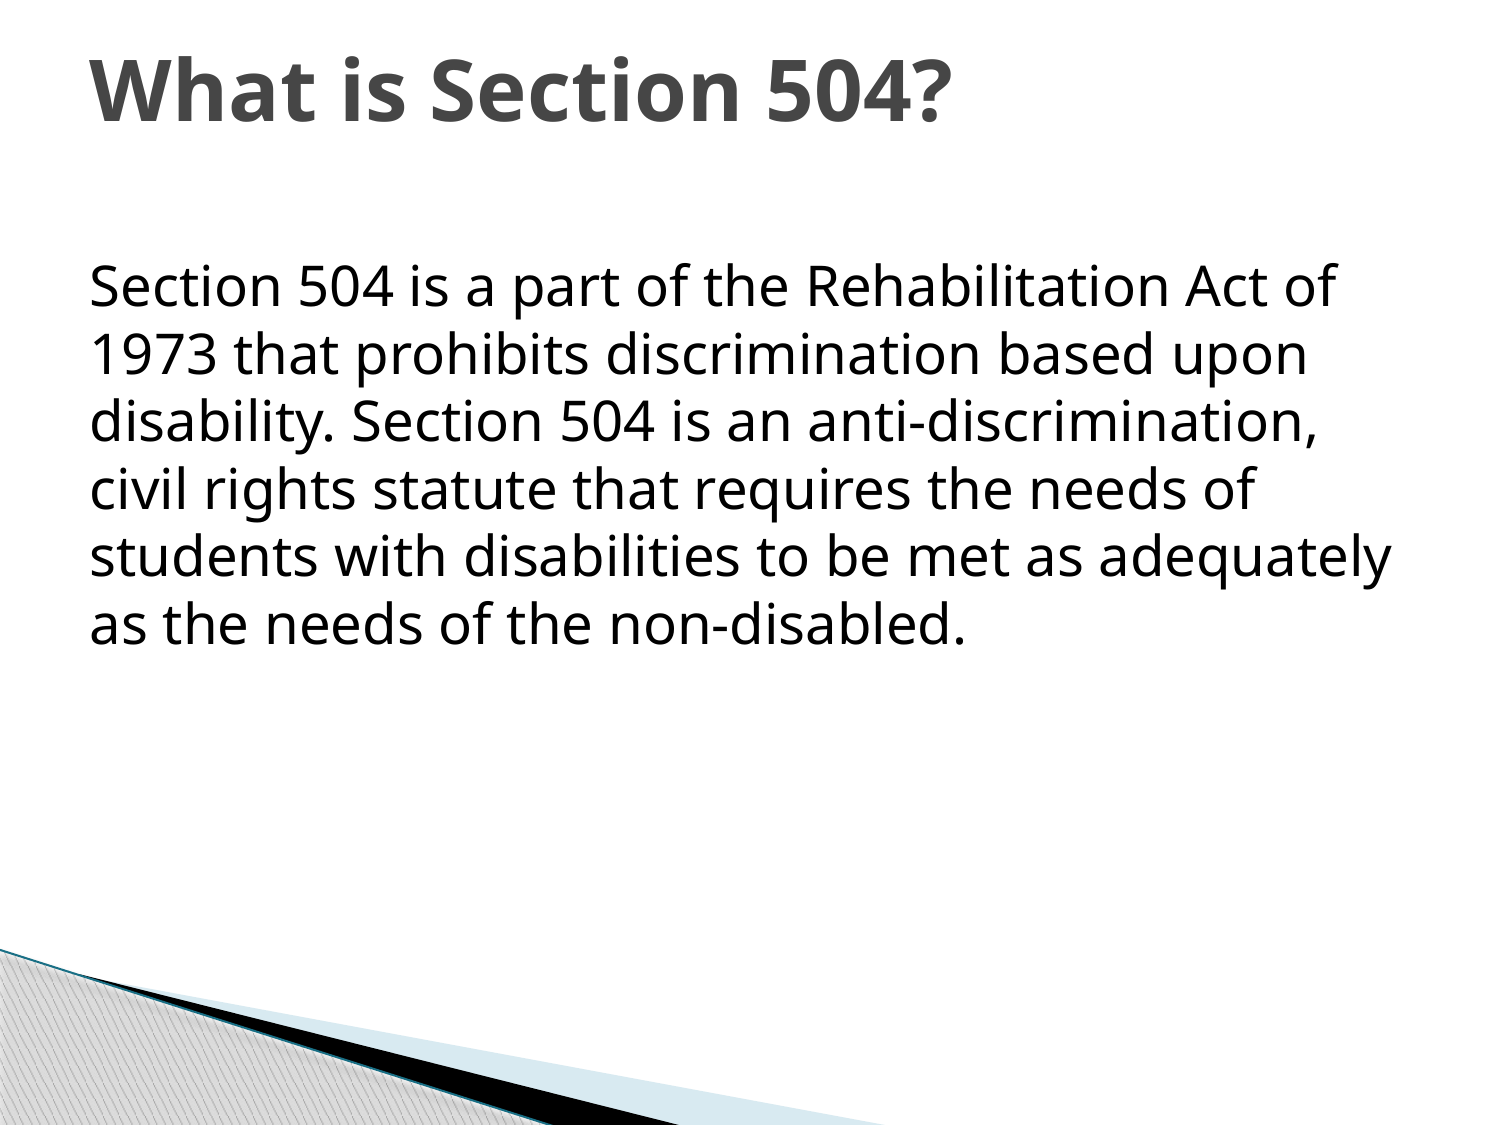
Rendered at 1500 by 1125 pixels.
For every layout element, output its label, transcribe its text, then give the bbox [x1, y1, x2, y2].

title What is Section 504? [75, 45, 1425, 233]
list Section 504 is a part of the Rehabilitation Act of 1973 that prohibits discrimination based upon disability. Section 504 is an anti-discrimination, civil rights statute that requires the needs of students with disabilities to be met as adequately as the needs of the non-disabled. [75, 243, 1425, 986]
